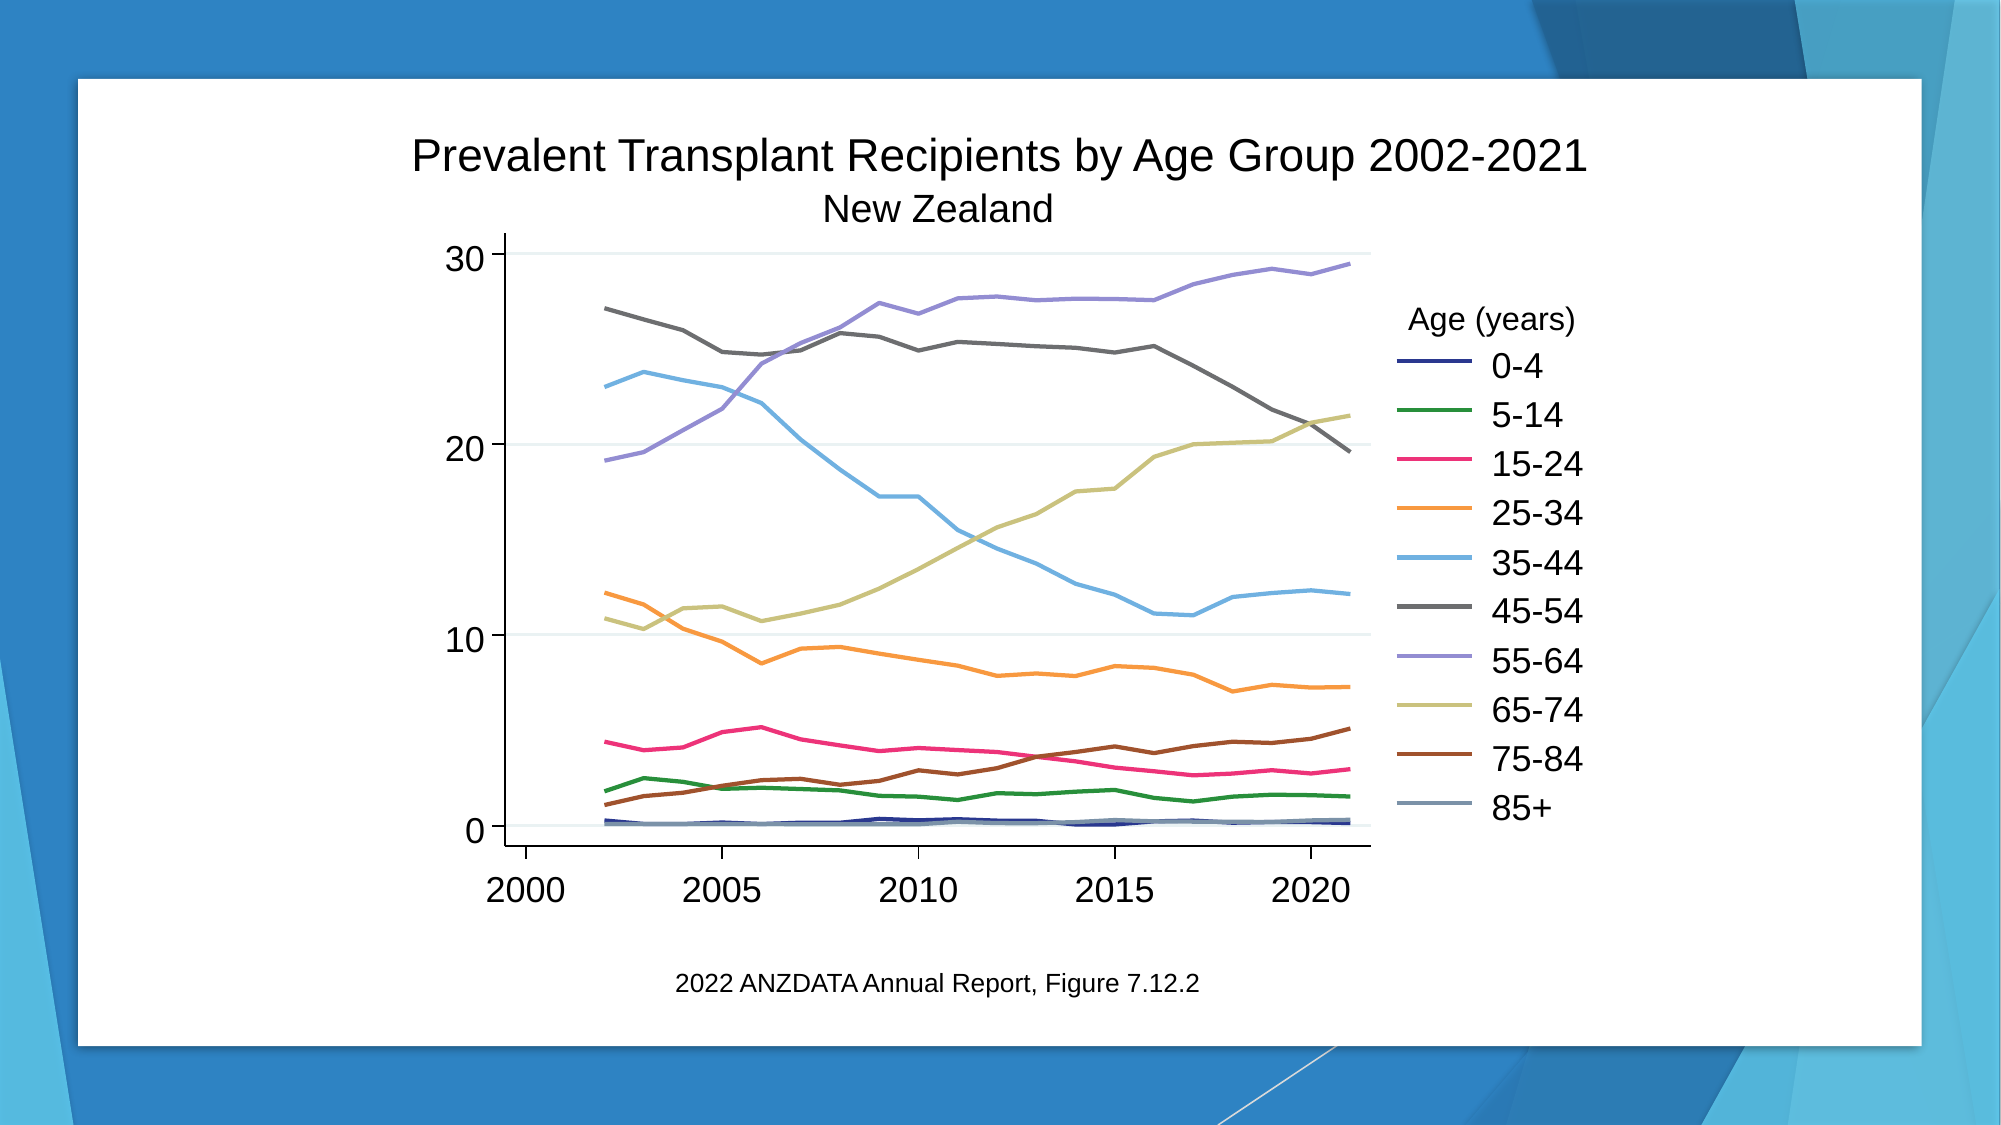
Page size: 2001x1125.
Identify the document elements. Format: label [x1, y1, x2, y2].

text_box [0, 0, 2000, 1125]
picture [350, 91, 1650, 1034]
